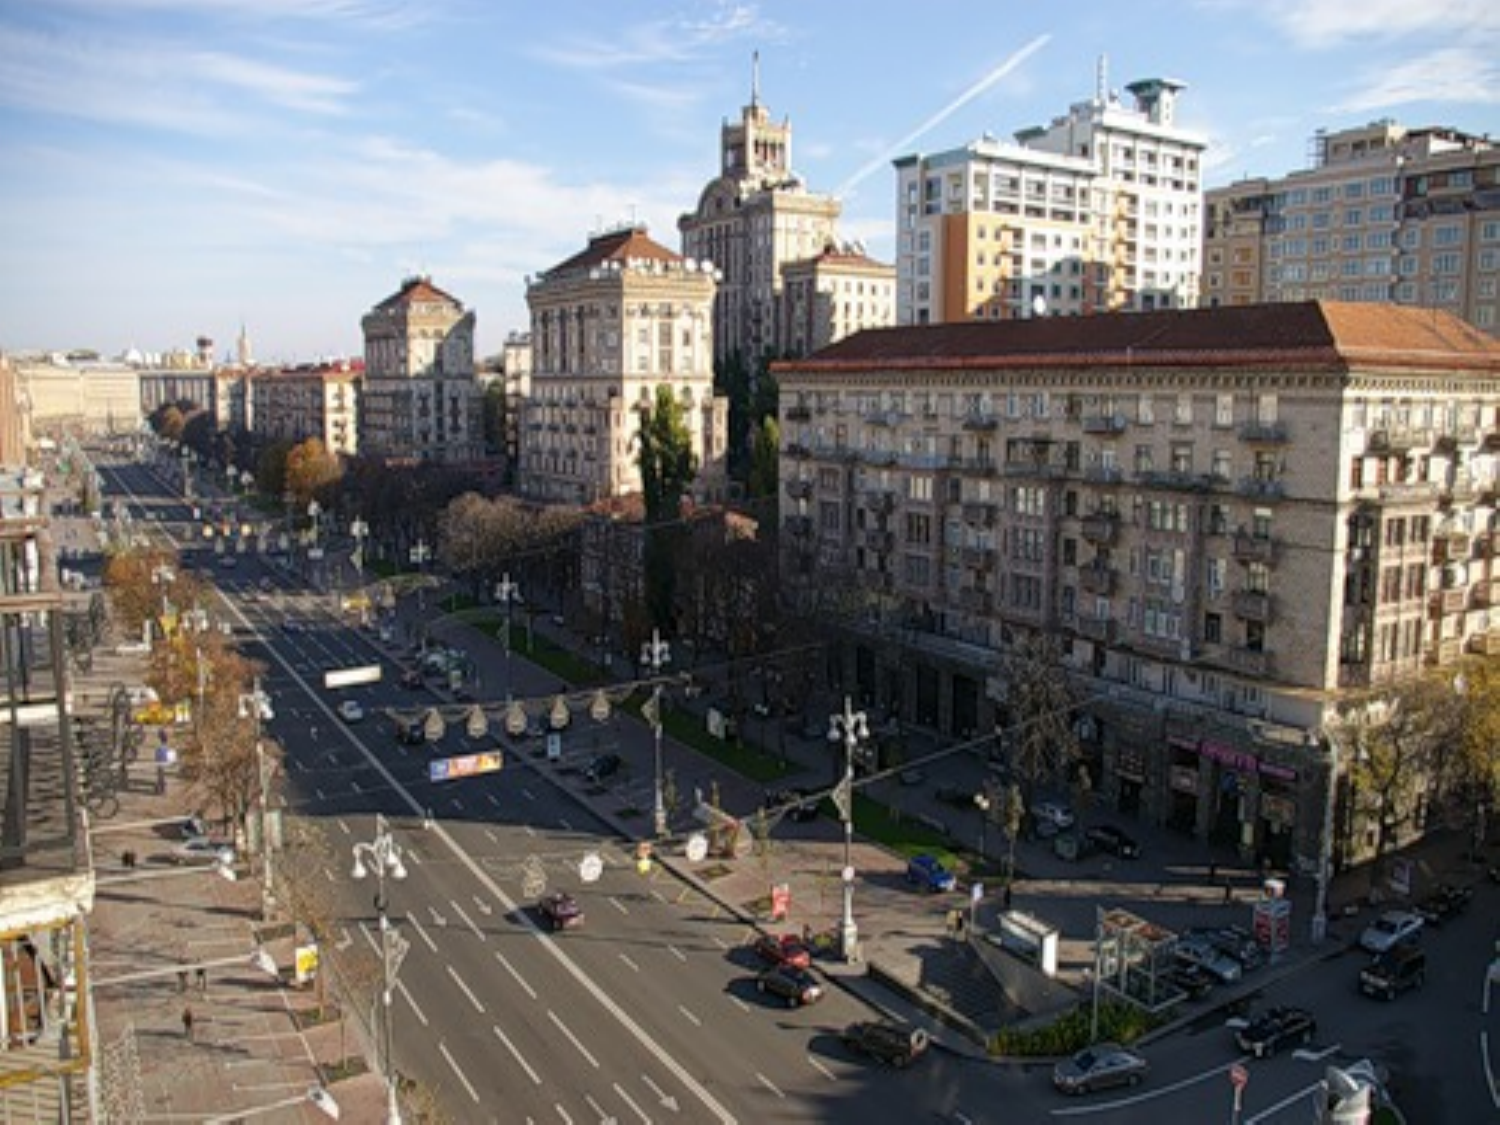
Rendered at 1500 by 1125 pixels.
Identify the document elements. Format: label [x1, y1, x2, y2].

list [0, 0, 1500, 1125]
